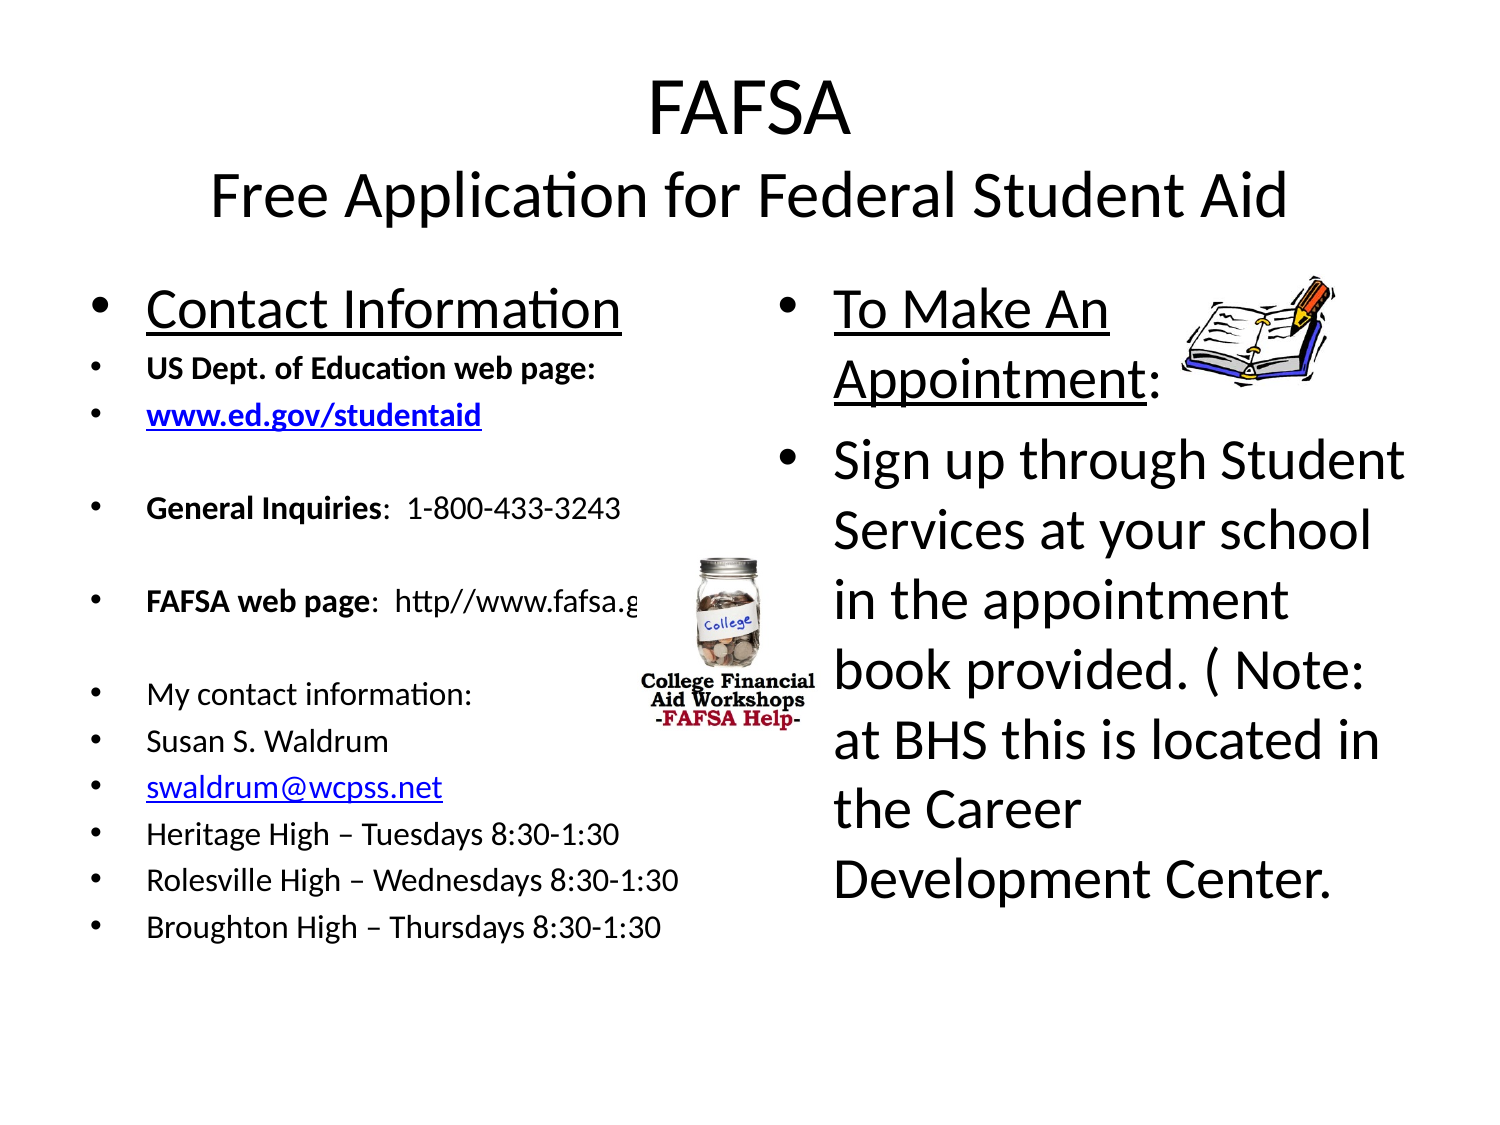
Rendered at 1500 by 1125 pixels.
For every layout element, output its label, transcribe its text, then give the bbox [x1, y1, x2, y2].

list Contact Information US Dept. of Education web page: www.ed.gov/studentaid General Inquiries: 1-800-433-3243 FAFSA web page: http//www.fafsa.gov My contact information: Susan S. Waldrum swaldrum@wcpss.net Heritage High – Tuesdays 8:30-1:30 Rolesville High – Wednesdays 8:30-1:30 Broughton High – Thursdays 8:30-1:30 [75, 262, 738, 1005]
title FAFSA Free Application for Federal Student Aid [75, 45, 1425, 238]
picture [1180, 274, 1336, 388]
list To Make An Appointment: Sign up through Student Services at your school in the appointment book provided. ( Note: at BHS this is located in the Career Development Center. [762, 262, 1425, 1005]
picture [637, 549, 821, 731]
